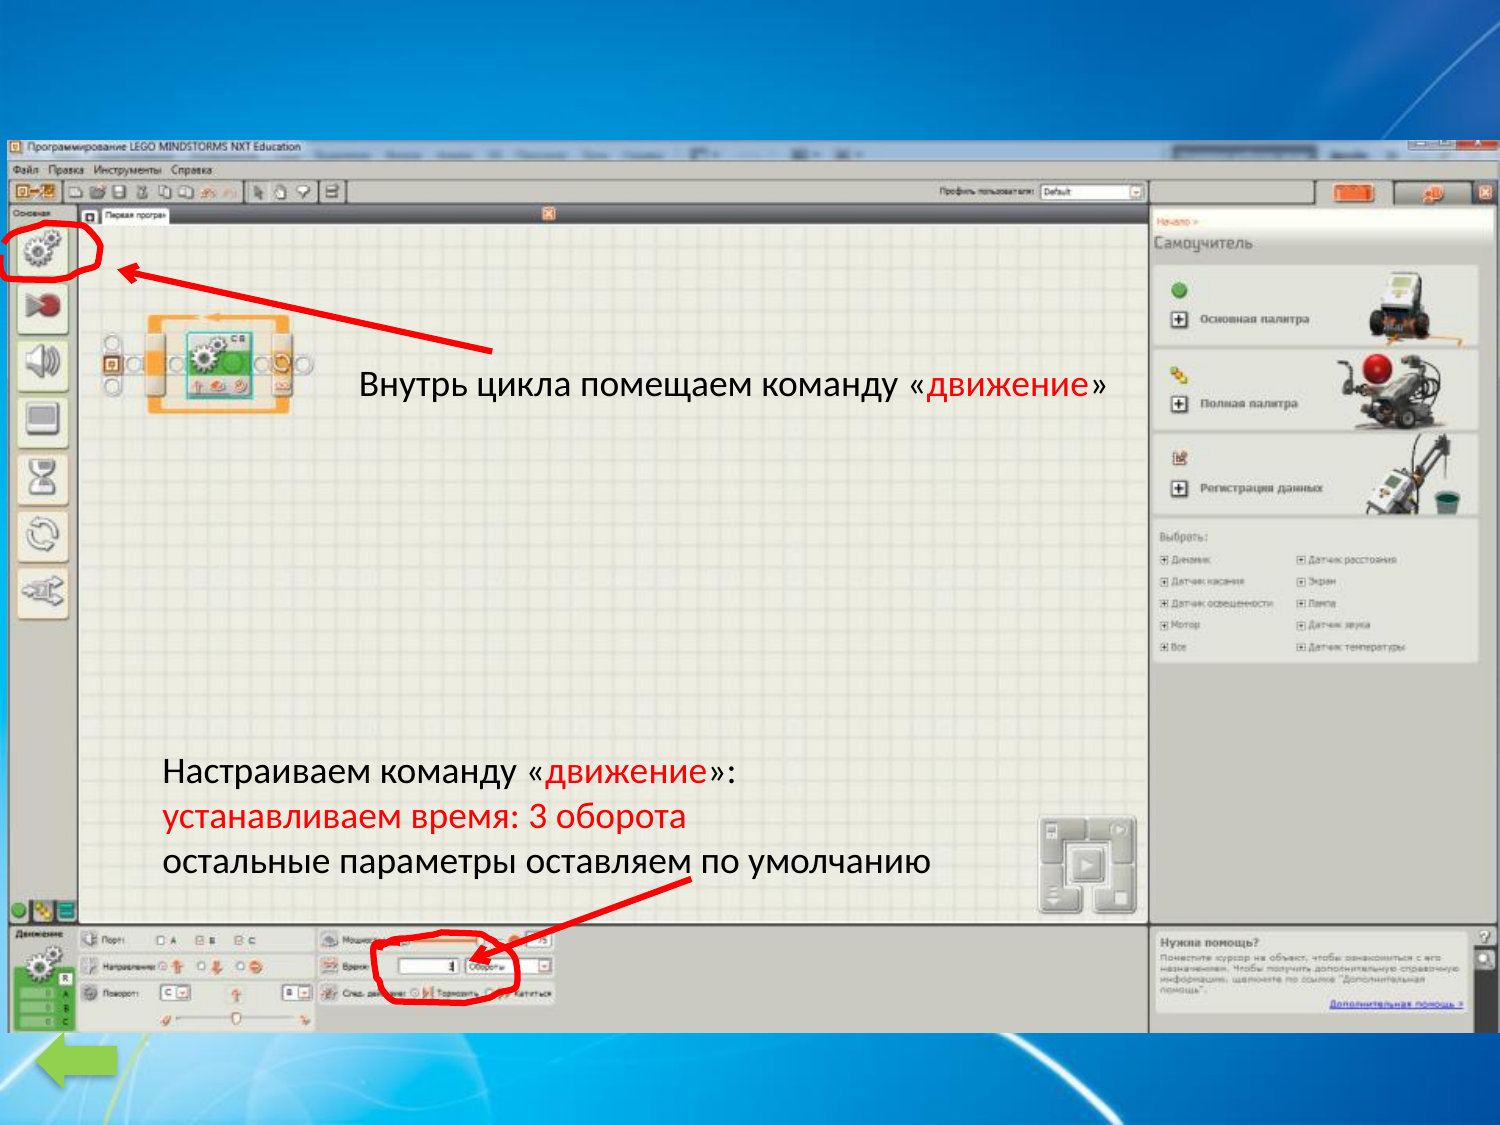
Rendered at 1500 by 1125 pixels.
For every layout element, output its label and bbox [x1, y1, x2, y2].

text_box [116, 269, 493, 352]
picture [0, 0, 1500, 1125]
text_box [468, 878, 692, 962]
text_box [32, 1041, 120, 1092]
